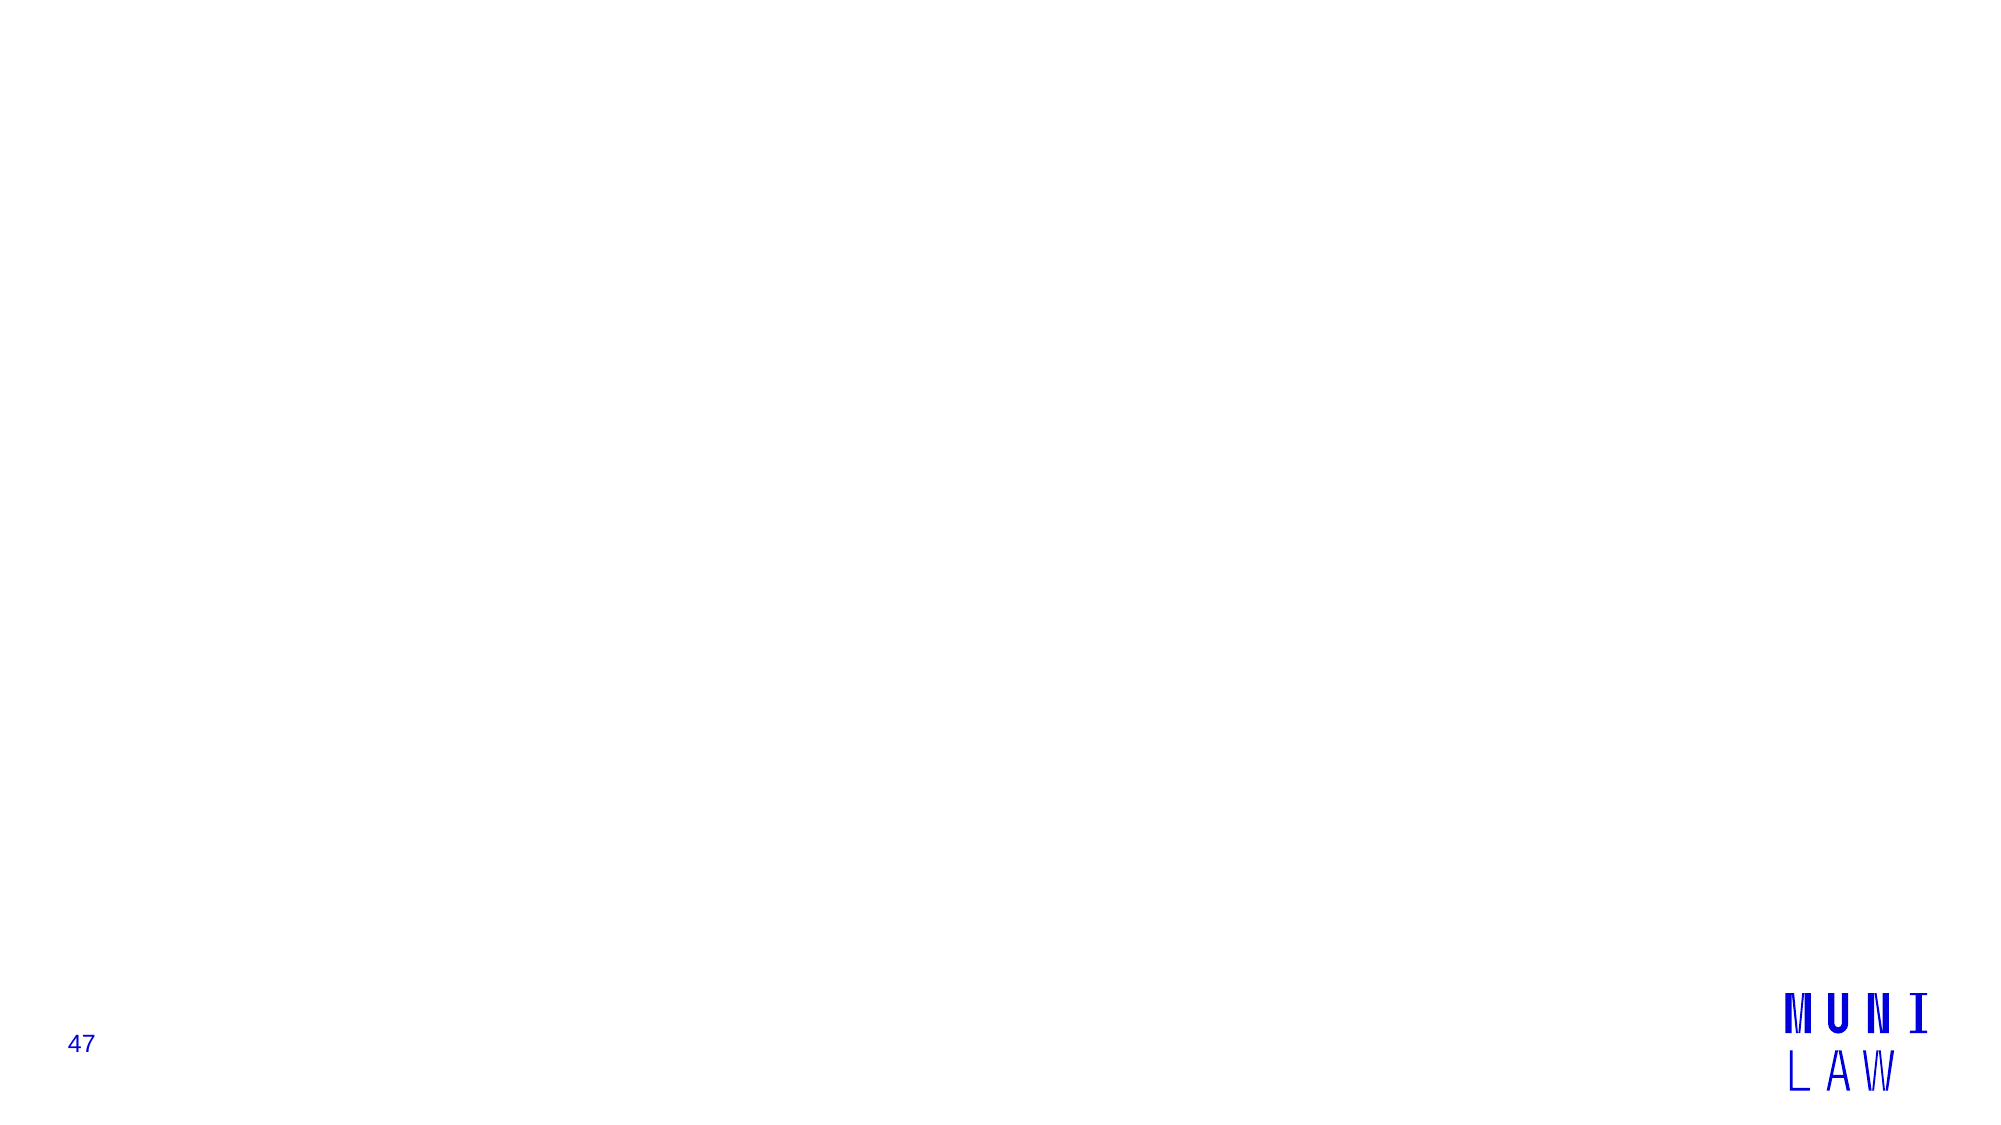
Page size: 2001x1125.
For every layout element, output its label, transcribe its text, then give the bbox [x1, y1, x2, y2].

slide_number 47 [67, 1021, 110, 1063]
